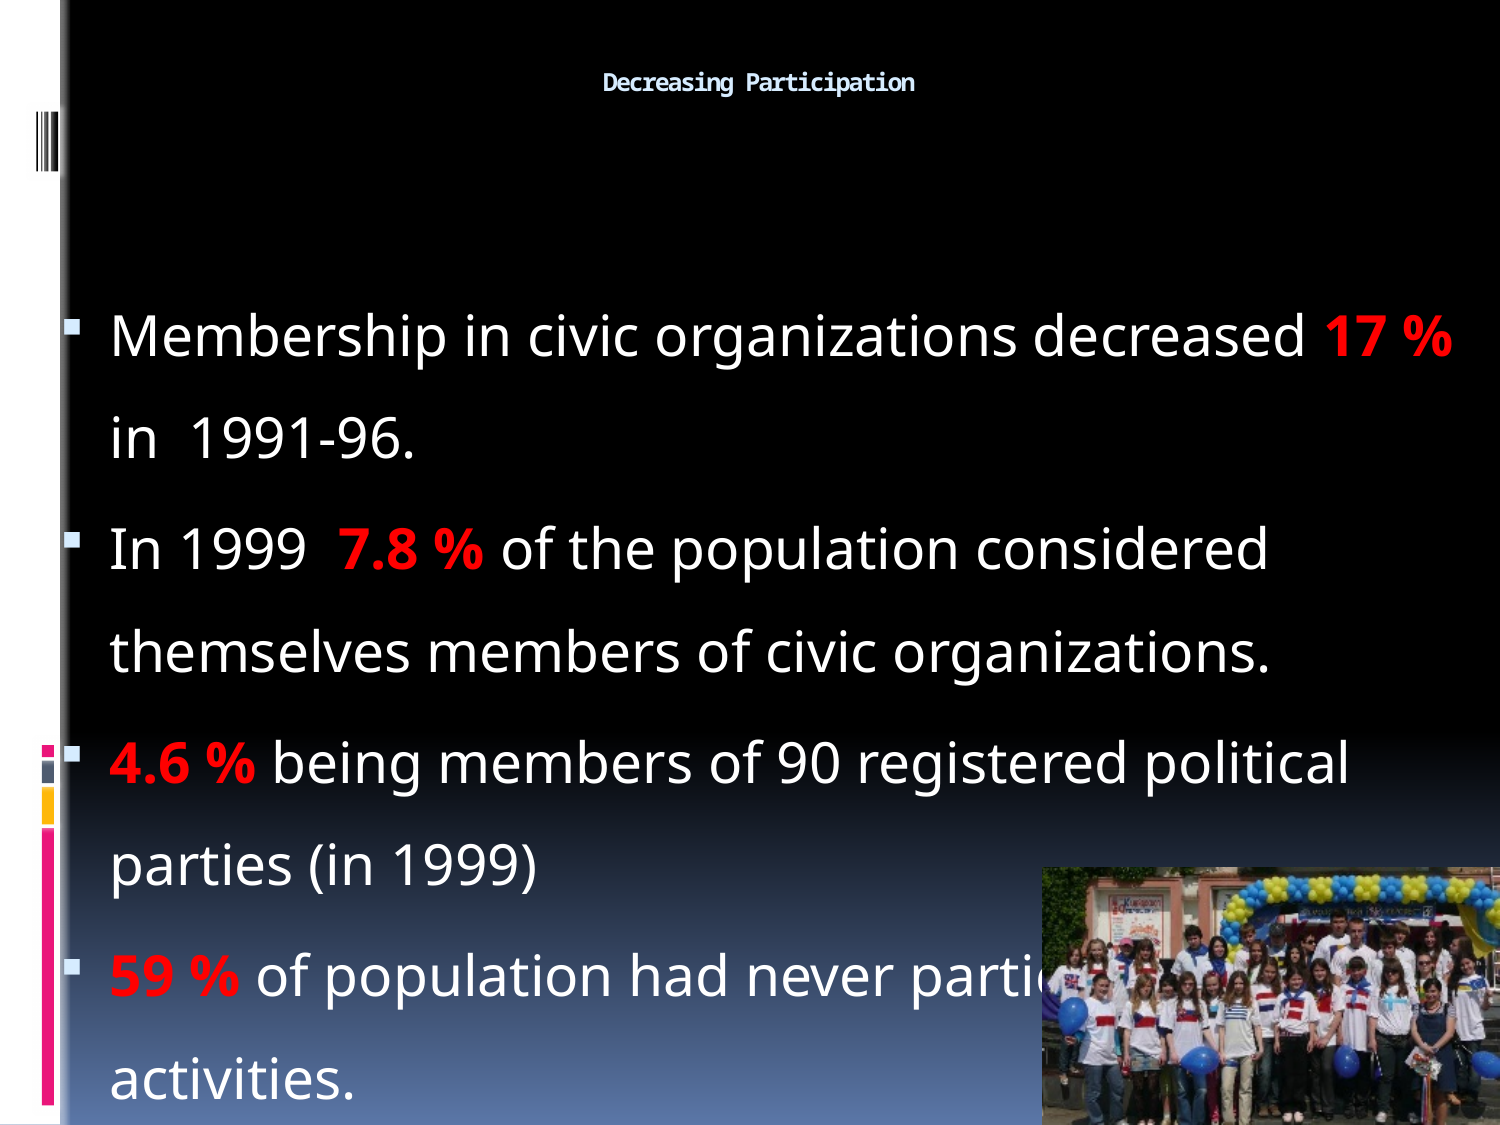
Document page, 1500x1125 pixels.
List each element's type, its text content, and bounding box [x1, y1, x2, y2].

list Membership in civic organizations decreased 17 % in 1991-96. In 1999 7.8 % of the population considered themselves members of civic organizations. 4.6 % being members of 90 registered political parties (in 1999) 59 % of population had never participated in civic activities. [35, 257, 1500, 1125]
picture [1042, 867, 1500, 1125]
title Decreasing Participation [46, 58, 1472, 164]
